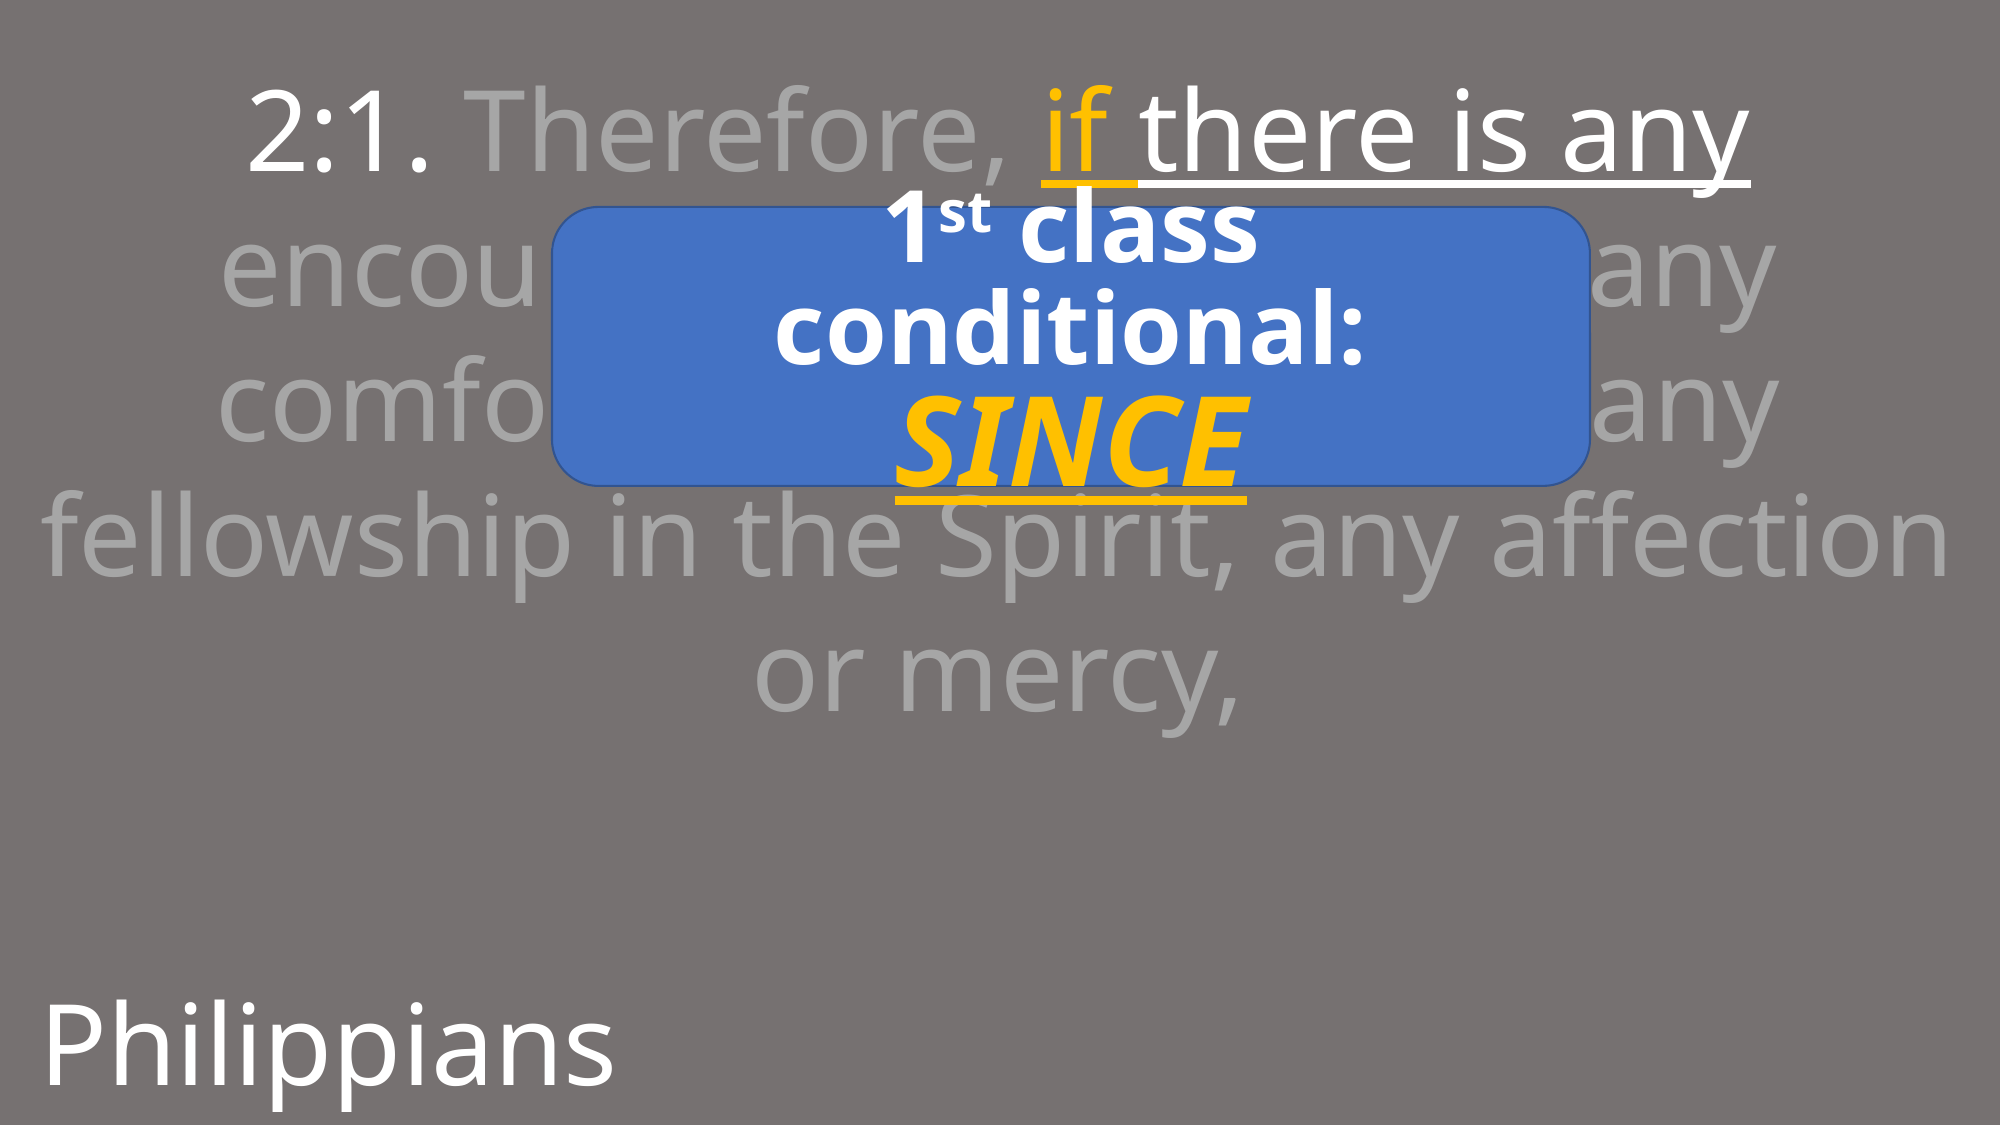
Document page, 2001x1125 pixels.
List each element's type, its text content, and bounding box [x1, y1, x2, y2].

text_box Philippians [24, 965, 870, 1116]
text_box 1st class conditional: SINCE [550, 205, 1592, 487]
text_box 2:1. Therefore, if there is any encouragement in Christ, any comfort provided by love, any fellowship in the Spirit, any affection or mercy, [24, 51, 1972, 742]
